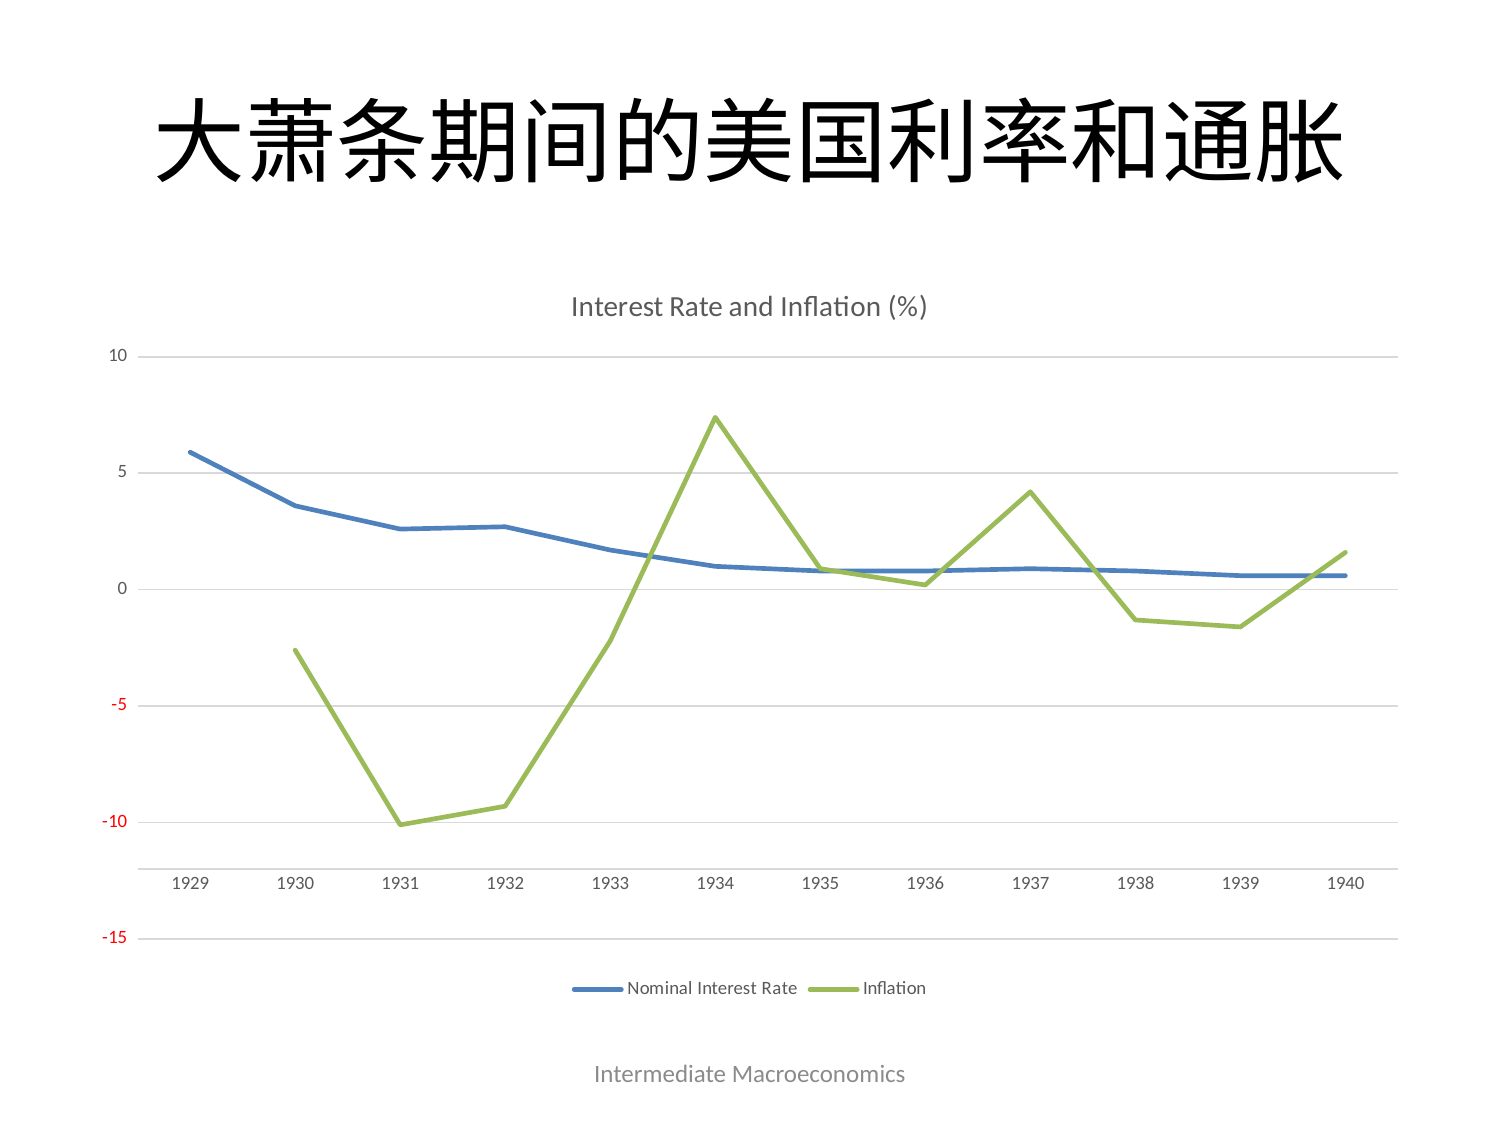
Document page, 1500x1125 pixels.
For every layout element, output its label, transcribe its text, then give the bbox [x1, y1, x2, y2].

footer Intermediate Macroeconomics [512, 1042, 988, 1103]
chart [74, 262, 1426, 1006]
title 大萧条期间的美国利率和通胀 [75, 45, 1425, 233]
